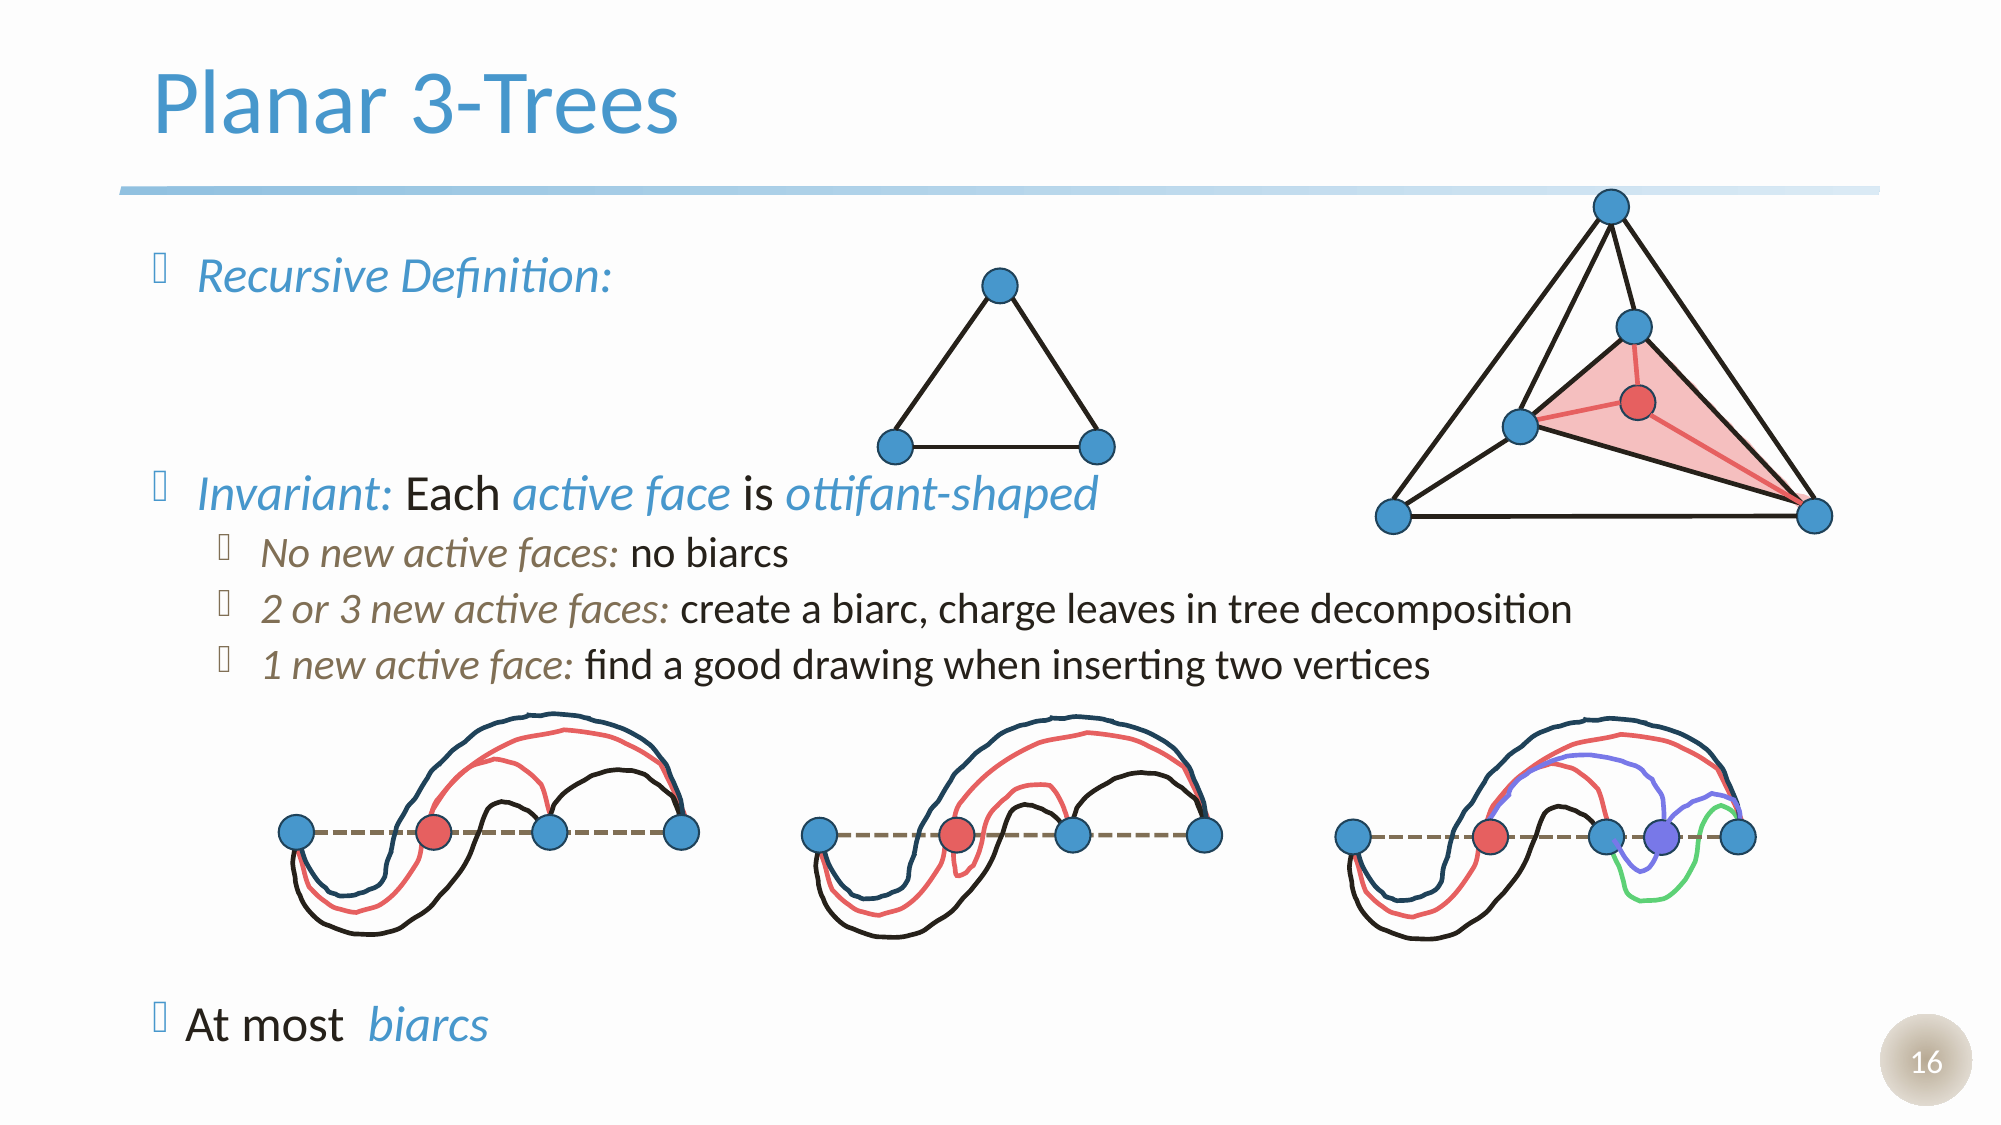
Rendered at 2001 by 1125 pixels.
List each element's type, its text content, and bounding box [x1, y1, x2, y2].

text_box [1078, 428, 1116, 466]
text_box [982, 783, 1068, 835]
text_box [824, 836, 920, 900]
title Planar 3-Trees [137, 39, 1863, 170]
text_box [800, 816, 839, 854]
text_box [952, 836, 1054, 877]
text_box [1054, 816, 1092, 835]
text_box t [1535, 838, 1588, 843]
text_box [277, 813, 316, 851]
text_box [531, 813, 569, 832]
text_box [316, 712, 685, 832]
text_box [876, 428, 914, 466]
text_box [1612, 838, 1661, 873]
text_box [1634, 344, 1638, 386]
text_box [1796, 497, 1834, 535]
text_box [938, 836, 976, 854]
text_box t [1109, 836, 1186, 840]
text_box [1719, 818, 1757, 856]
text_box [1489, 753, 1666, 832]
text_box [1374, 498, 1412, 536]
text_box [1592, 188, 1631, 224]
text_box [1471, 837, 1510, 856]
text_box [1054, 836, 1092, 854]
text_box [1646, 339, 1803, 504]
text_box [1334, 818, 1372, 856]
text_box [1012, 298, 1098, 430]
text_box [1393, 219, 1599, 500]
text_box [895, 298, 988, 430]
text_box [1348, 837, 1537, 941]
text_box [1643, 819, 1668, 836]
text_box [1611, 224, 1635, 310]
text_box [531, 833, 569, 851]
text_box [1587, 823, 1626, 836]
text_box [1502, 402, 1621, 427]
text_box [1587, 837, 1626, 856]
text_box [1471, 818, 1510, 836]
text_box [1615, 312, 1623, 339]
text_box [1520, 224, 1612, 402]
text_box [1185, 816, 1224, 854]
text_box [981, 267, 1019, 305]
text_box [662, 813, 701, 851]
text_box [1532, 339, 1622, 415]
text_box [938, 816, 976, 835]
text_box [415, 813, 453, 832]
text_box t [571, 833, 663, 837]
text_box [839, 715, 1208, 835]
text_box [415, 833, 453, 851]
text_box [814, 836, 1002, 939]
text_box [1650, 414, 1803, 504]
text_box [1623, 219, 1815, 499]
text_box [1357, 837, 1454, 902]
text_box [1451, 717, 1739, 836]
text_box [291, 833, 480, 936]
text_box [301, 833, 397, 898]
text_box [1642, 837, 1681, 856]
text_box [1660, 837, 1719, 841]
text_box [1405, 439, 1508, 505]
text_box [1538, 426, 1646, 504]
text_box [1612, 841, 1700, 903]
text_box [1660, 792, 1741, 836]
text_box t [479, 834, 532, 839]
